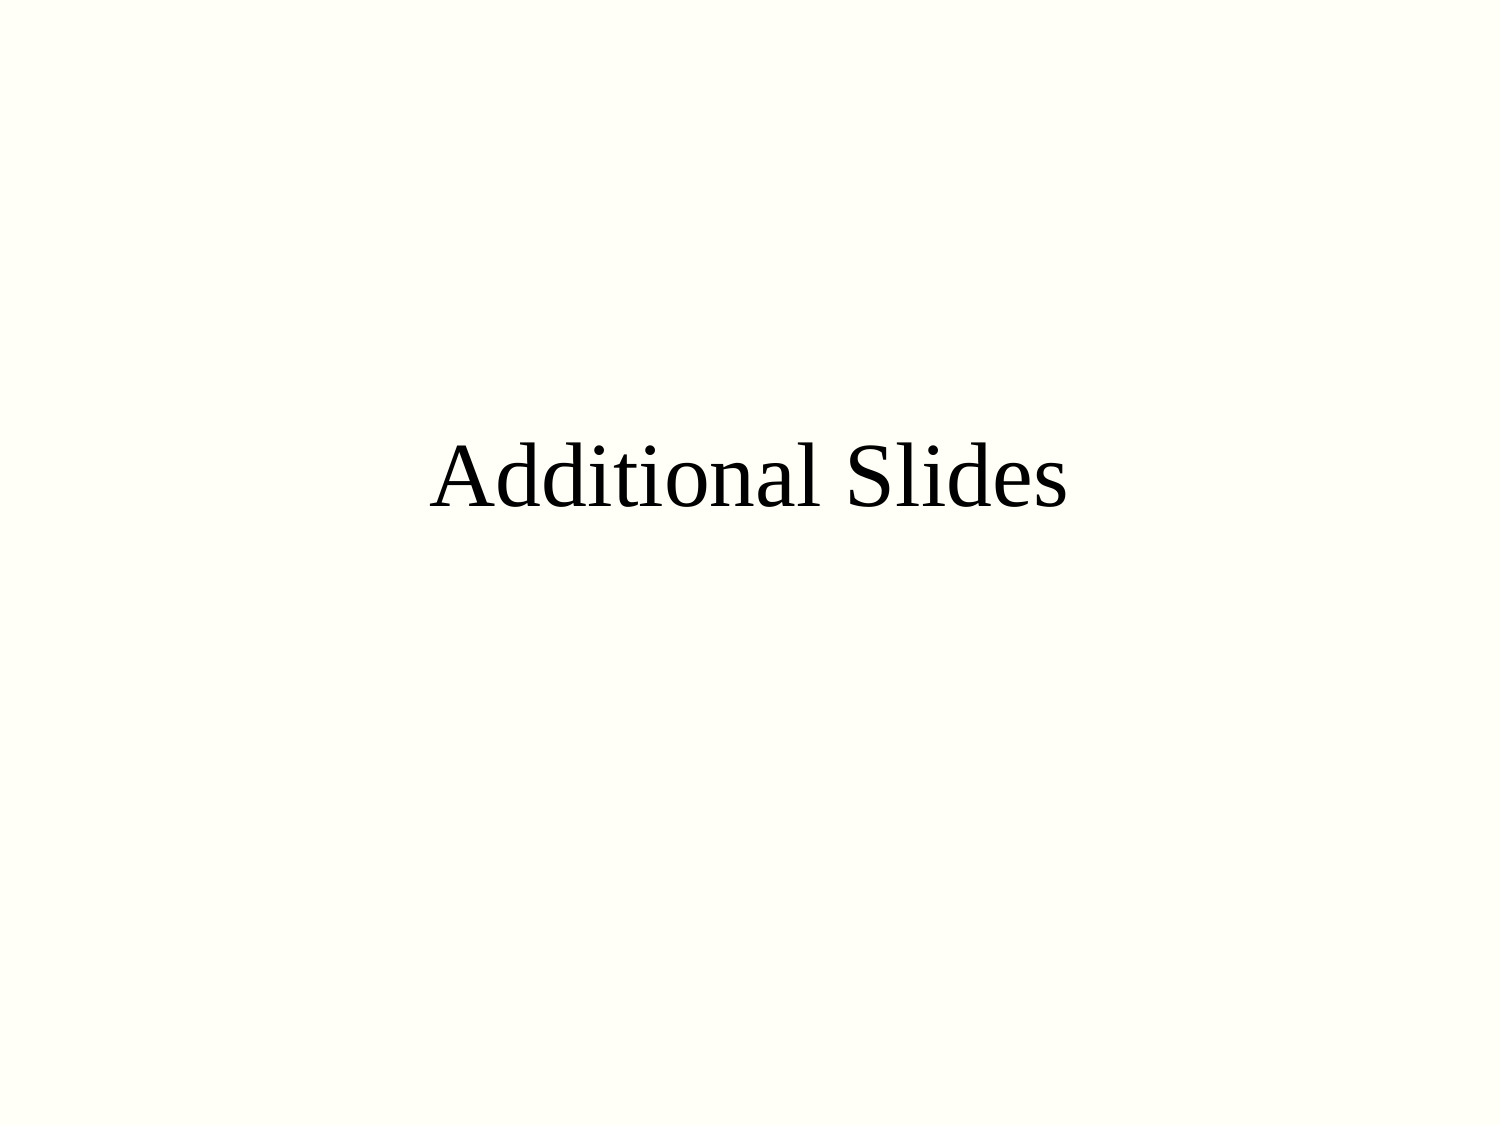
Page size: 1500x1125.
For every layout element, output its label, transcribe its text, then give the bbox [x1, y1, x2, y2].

title Additional Slides [112, 349, 1388, 591]
